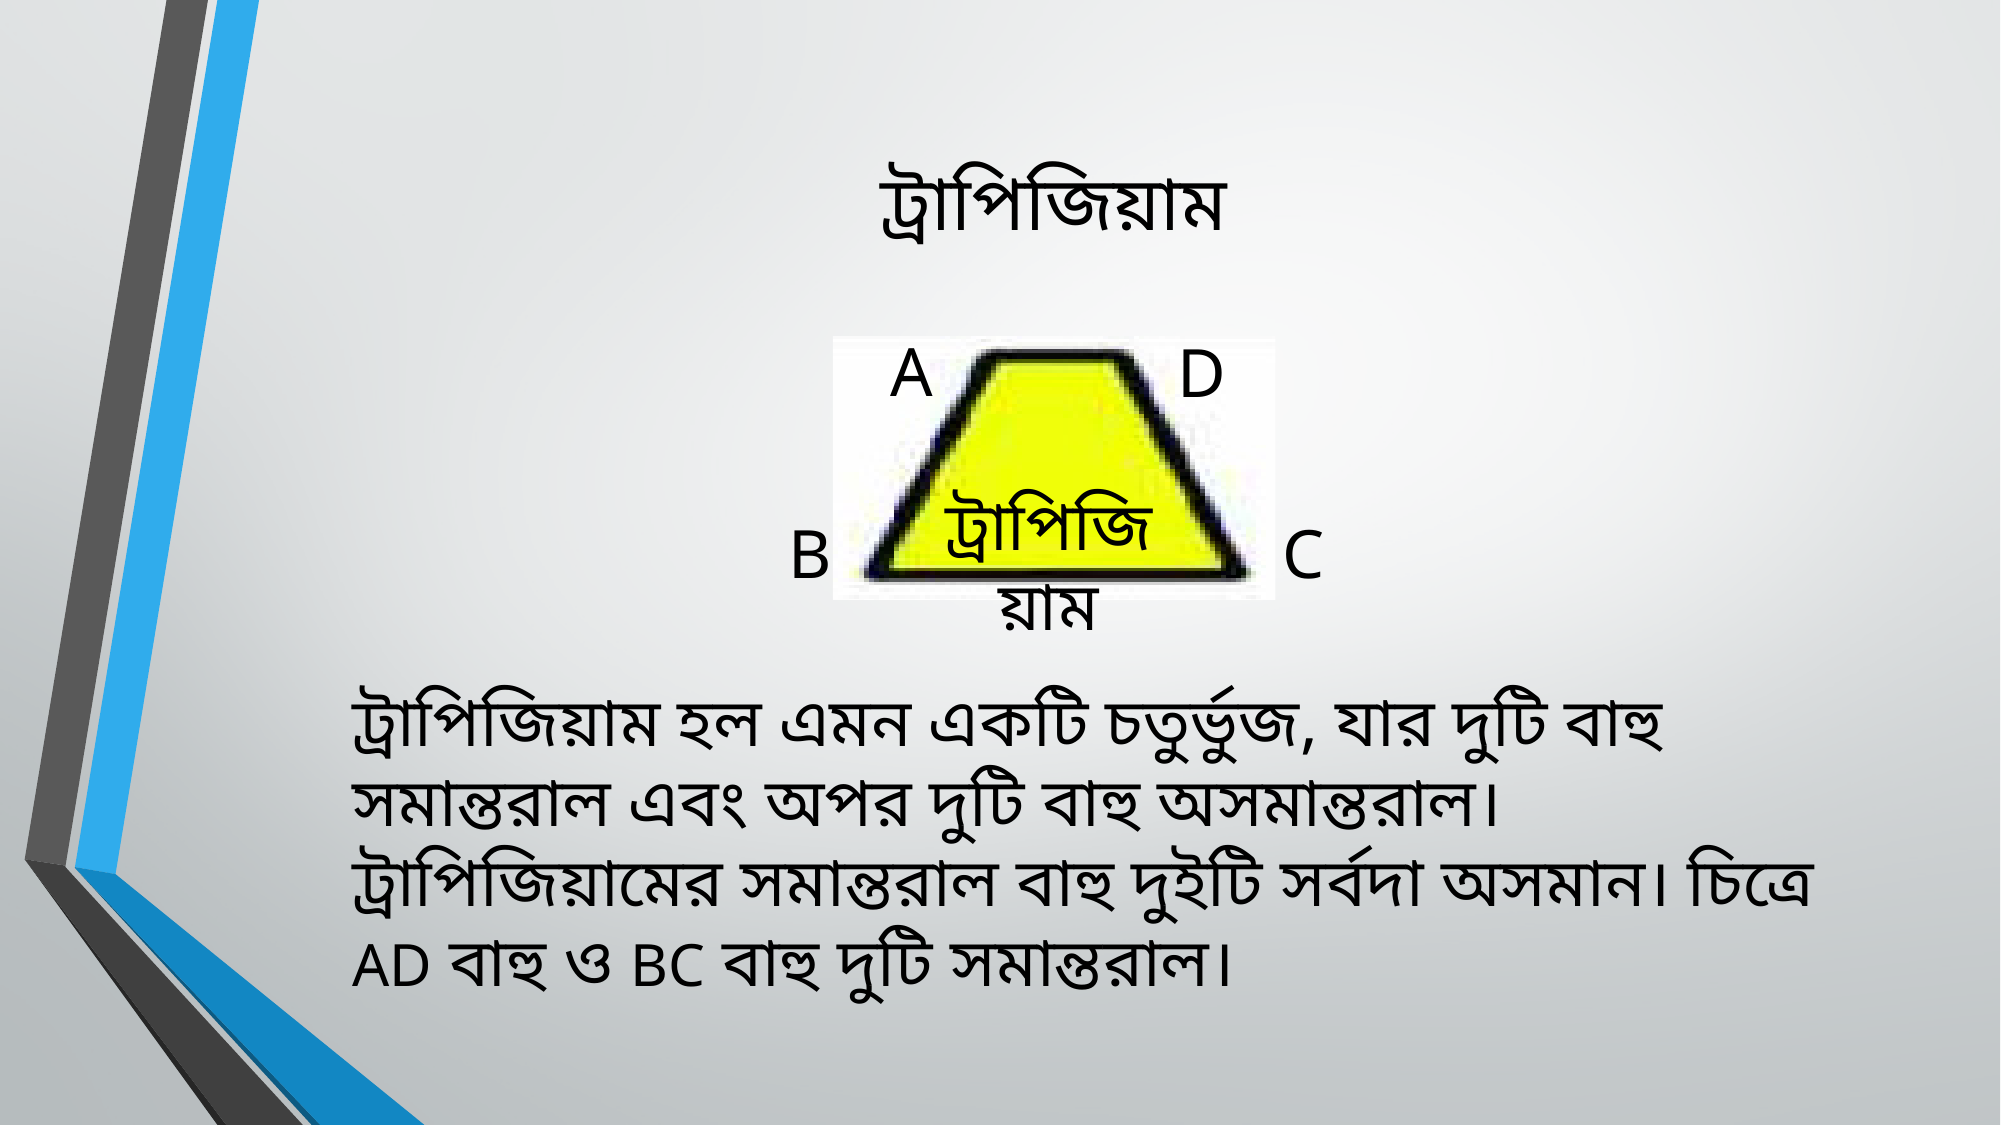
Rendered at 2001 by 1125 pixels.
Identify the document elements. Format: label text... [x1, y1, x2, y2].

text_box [774, 322, 1339, 601]
text_box ট্রাপিজিয়াম হল এমন একটি চতুর্ভুজ, যার দুটি বাহু সমান্তরাল এবং অপর দুটি বাহু অসমান্তরাল। ট্রাপিজিয়ামের সমান্তরাল বাহু দুইটি সর্বদা অসমান। চিত্রে AD বাহু ও BC বাহু দুটি সমান্তরাল। [337, 672, 1837, 1008]
text_box ট্রাপিজিয়াম [865, 147, 1243, 253]
